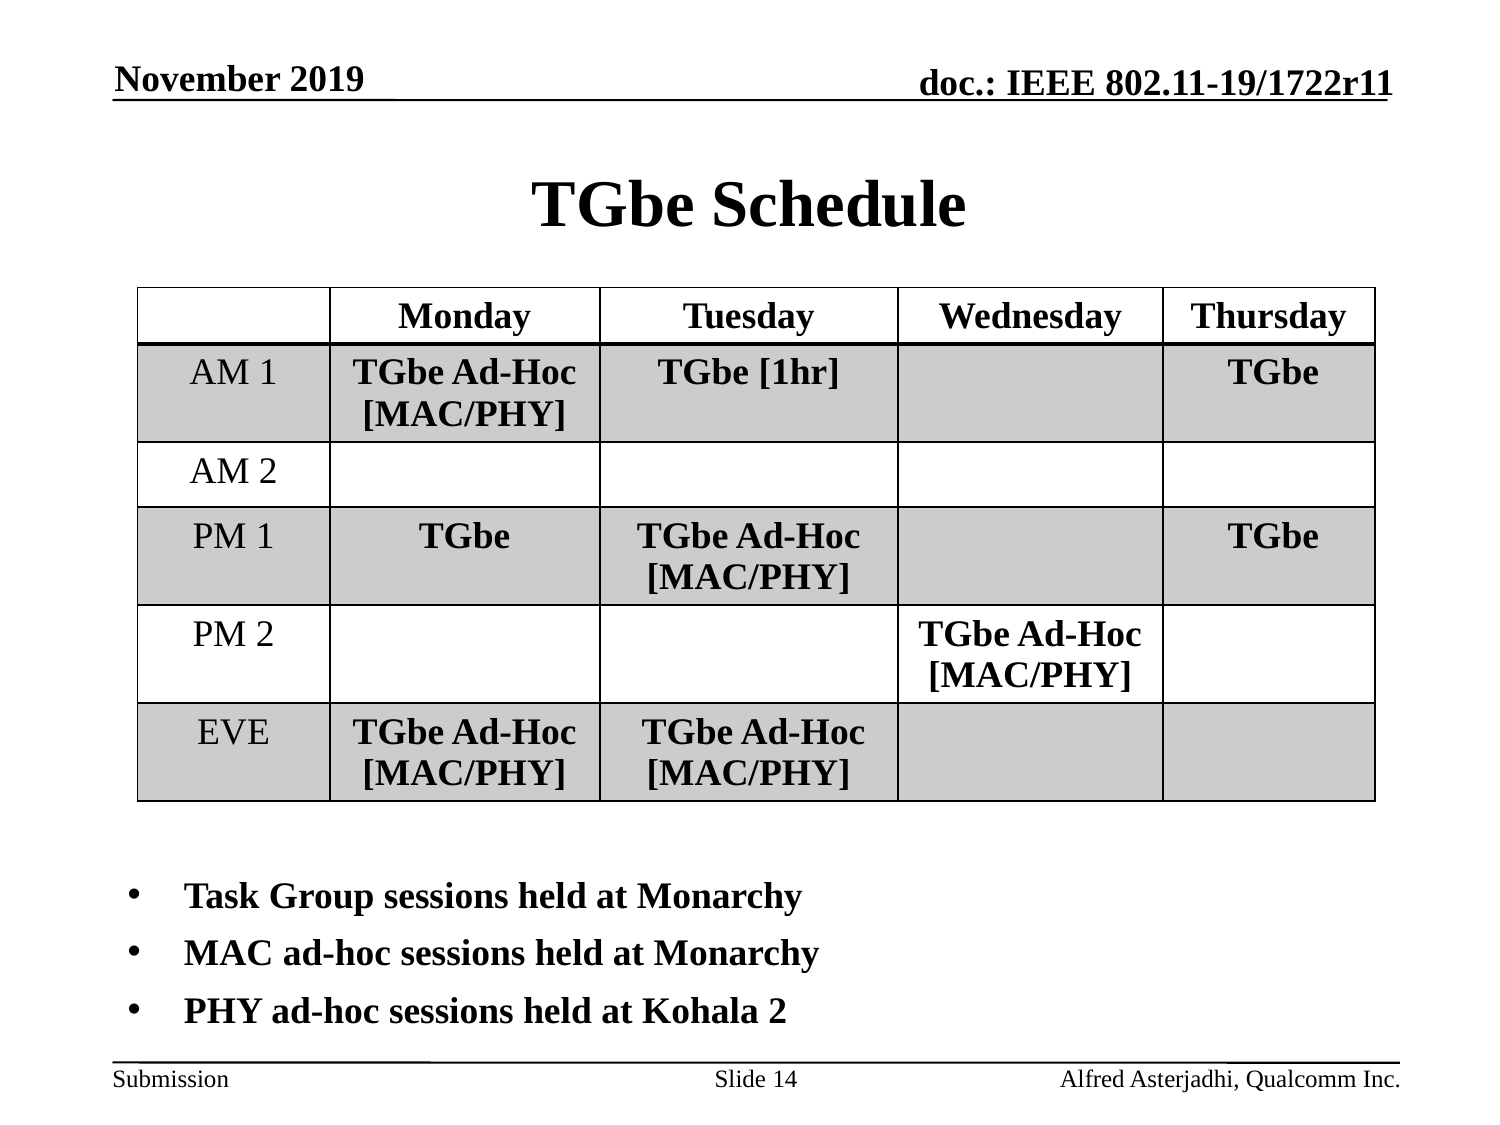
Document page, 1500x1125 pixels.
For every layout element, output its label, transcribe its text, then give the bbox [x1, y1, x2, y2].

table_cell [601, 443, 897, 506]
table_cell PM 2 [138, 606, 329, 702]
table_cell [1164, 606, 1374, 702]
table_header Tuesday [601, 288, 897, 342]
table_cell EVE [138, 704, 329, 800]
table_cell [331, 606, 599, 702]
table_header Monday [331, 288, 599, 342]
footer Alfred Asterjadhi, Qualcomm Inc. [878, 1061, 1402, 1093]
table_cell TGbe [1164, 508, 1374, 604]
table_cell [331, 443, 599, 506]
table_cell AM 1 [138, 346, 329, 441]
table_cell [1164, 704, 1374, 800]
table_cell TGbe Ad-Hoc [MAC/PHY] [331, 704, 599, 800]
table_cell [899, 443, 1162, 506]
table_cell [1164, 443, 1374, 506]
table_cell TGbe [331, 508, 599, 604]
table_cell TGbe [1hr] [601, 346, 897, 441]
table_cell PM 1 [138, 508, 329, 604]
table_cell TGbe [1164, 346, 1374, 441]
table_header Wednesday [899, 288, 1162, 342]
table_header Thursday [1164, 288, 1374, 342]
table_cell [899, 508, 1162, 604]
table_cell [899, 346, 1162, 441]
table_cell TGbe Ad-Hoc [MAC/PHY] [899, 606, 1162, 702]
table_header [138, 288, 329, 342]
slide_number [114, 54, 423, 100]
table_cell TGbe Ad-Hoc [MAC/PHY] [601, 704, 897, 800]
table_cell [601, 606, 897, 702]
table_cell TGbe Ad-Hoc [MAC/PHY] [601, 508, 897, 604]
list Task Group sessions held at Monarchy MAC ad-hoc sessions held at Monarchy PHY ad-hoc sessions held at Kohala 2 [112, 862, 1388, 1026]
title TGbe Schedule [112, 112, 1388, 288]
table_cell TGbe Ad-Hoc [MAC/PHY] [331, 346, 599, 441]
table_cell [899, 704, 1162, 800]
table_cell AM 2 [138, 443, 329, 506]
slide_number Slide 14 [712, 1061, 800, 1123]
